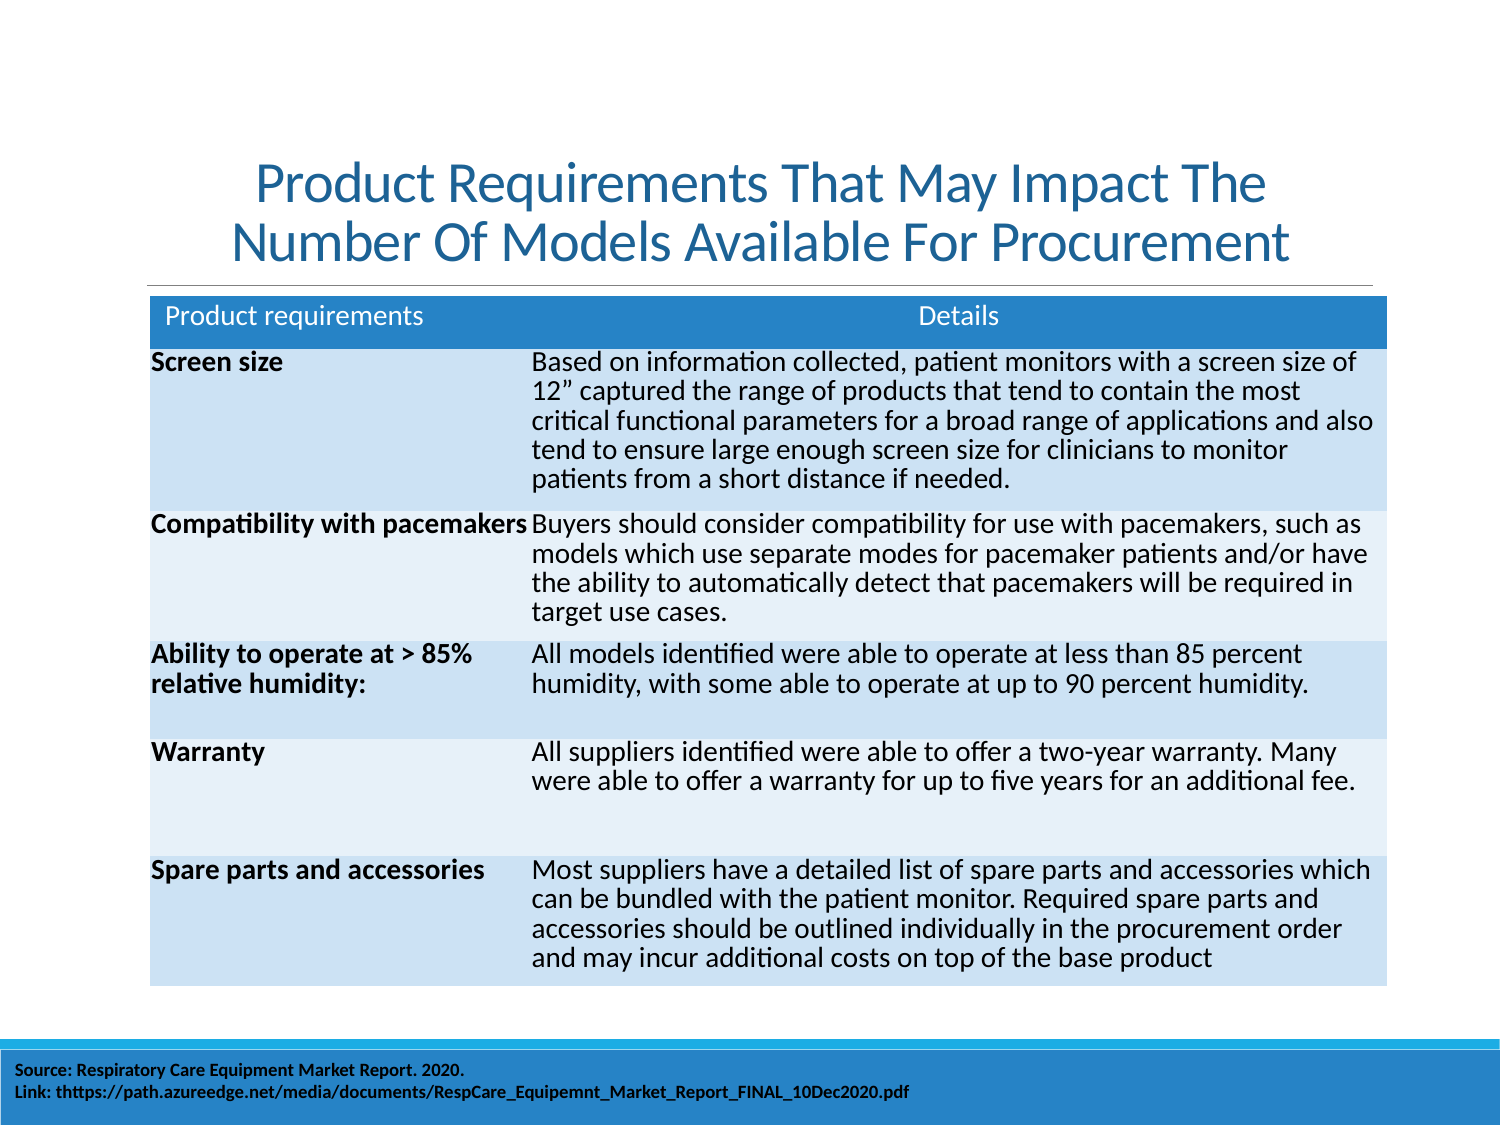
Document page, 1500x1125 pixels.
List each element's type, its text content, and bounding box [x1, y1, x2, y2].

table_cell All models identified were able to operate at less than 85 percent humidity, with some able to operate at up to 90 percent humidity. [531, 641, 1387, 739]
table_cell Spare parts and accessories [150, 856, 531, 986]
table_cell Buyers should consider compatibility for use with pacemakers, such as models which use separate modes for pacemaker patients and/or have the ability to automatically detect that pacemakers will be required in target use cases. [531, 511, 1387, 641]
table_cell Screen size [150, 349, 531, 511]
table_cell Most suppliers have a detailed list of spare parts and accessories which can be bundled with the patient monitor. Required spare parts and accessories should be outlined individually in the procurement order and may incur additional costs on top of the base product [531, 856, 1387, 986]
table_cell Based on information collected, patient monitors with a screen size of 12” captured the range of products that tend to contain the most critical functional parameters for a broad range of applications and also tend to ensure large enough screen size for clinicians to monitor patients from a short distance if needed. [531, 349, 1387, 511]
table_cell Compatibility with pacemakers [150, 511, 531, 641]
table_cell Ability to operate at > 85% relative humidity: [150, 641, 531, 739]
table_header Details [531, 296, 1387, 349]
table_header Product requirements [150, 296, 531, 349]
text_box Source: Respiratory Care Equipment Market Report. 2020. Link: thttps://path.azureedge.net/media/documents/RespCare_Equipemnt_Market_Report_FINAL_10Dec2020.pdf [0, 1049, 1500, 1110]
title Product Requirements That May Impact The Number Of Models Available For Procurement [150, 42, 1373, 281]
table_cell Warranty [150, 739, 531, 856]
table_cell All suppliers identified were able to offer a two-year warranty. Many were able to offer a warranty for up to five years for an additional fee. [531, 739, 1387, 856]
